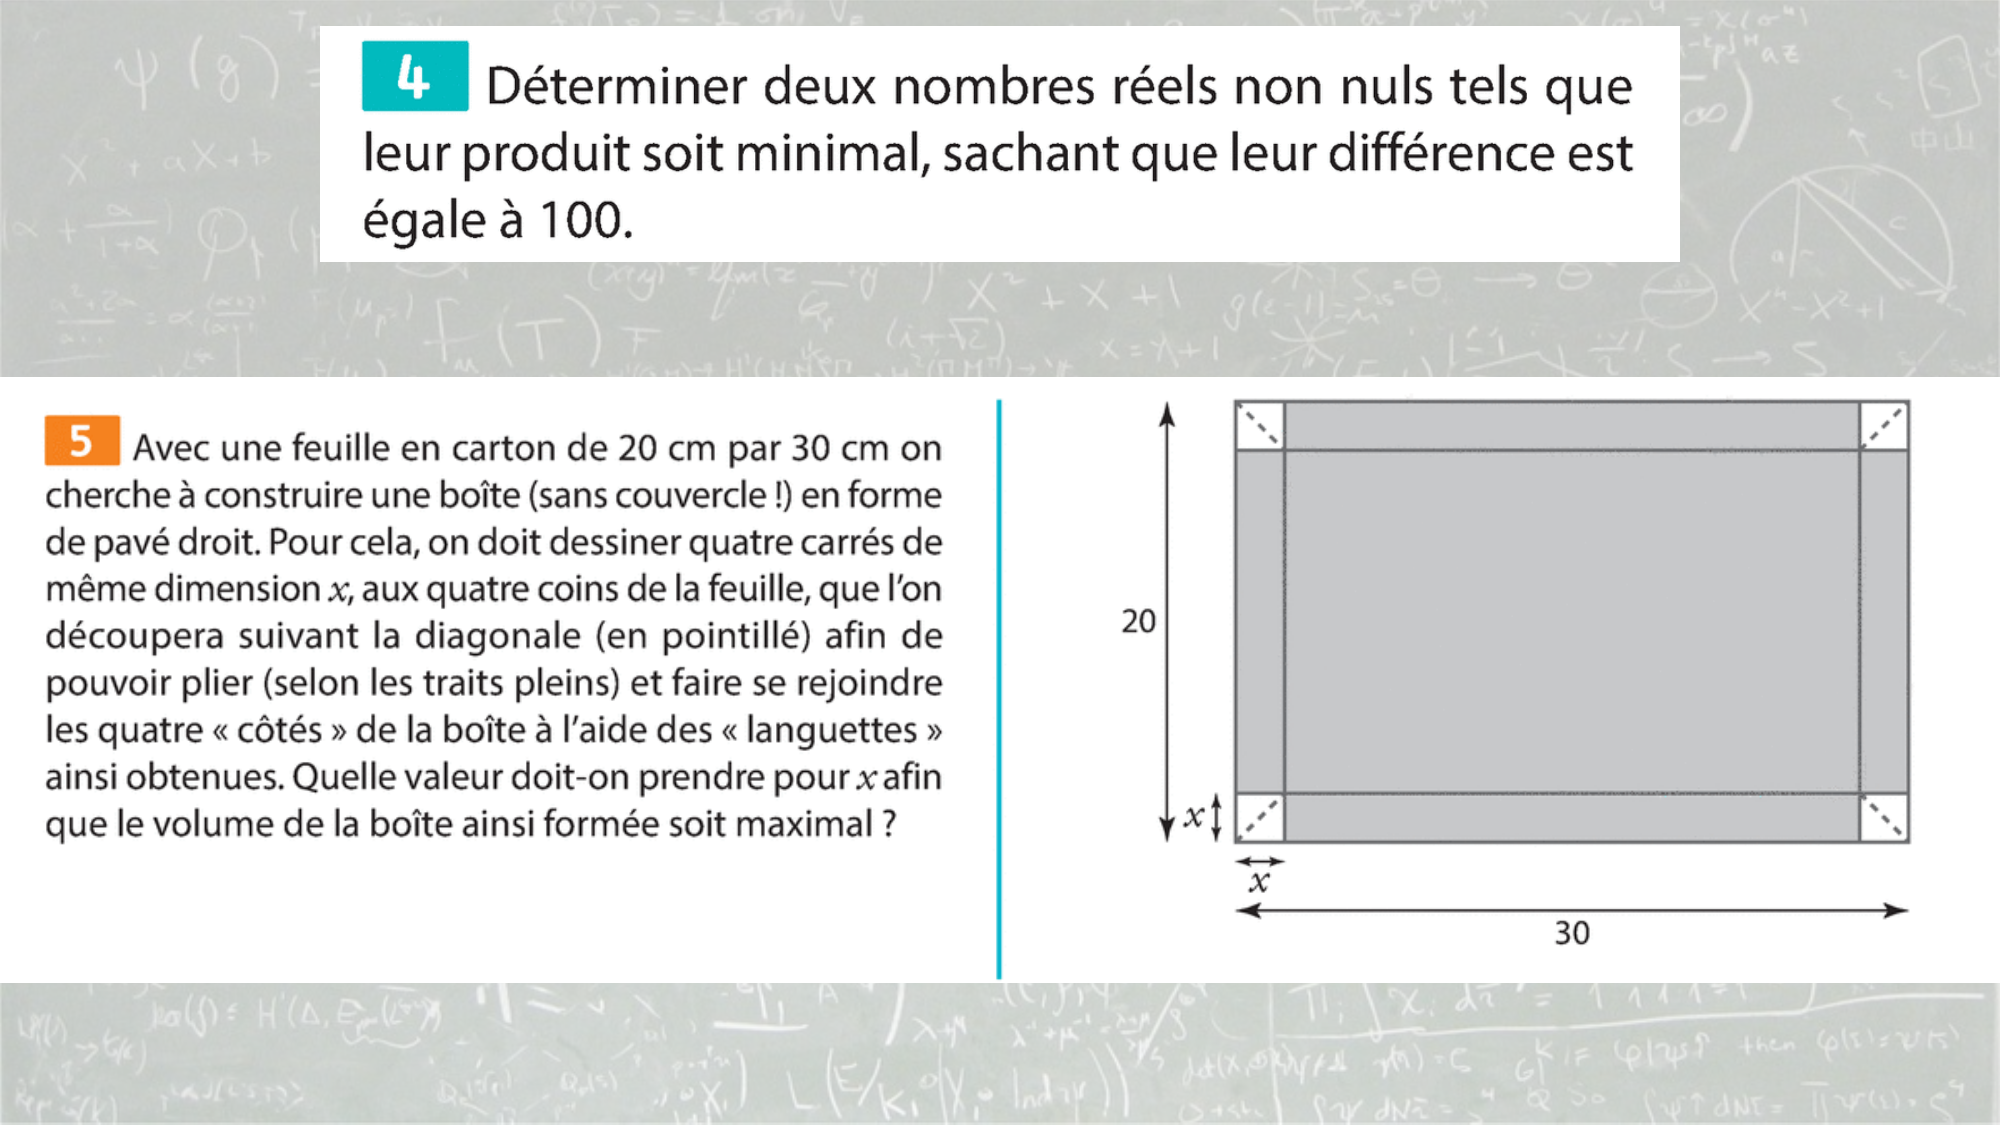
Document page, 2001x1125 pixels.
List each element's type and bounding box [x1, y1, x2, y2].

picture [0, 377, 2000, 983]
picture [320, 26, 1680, 262]
